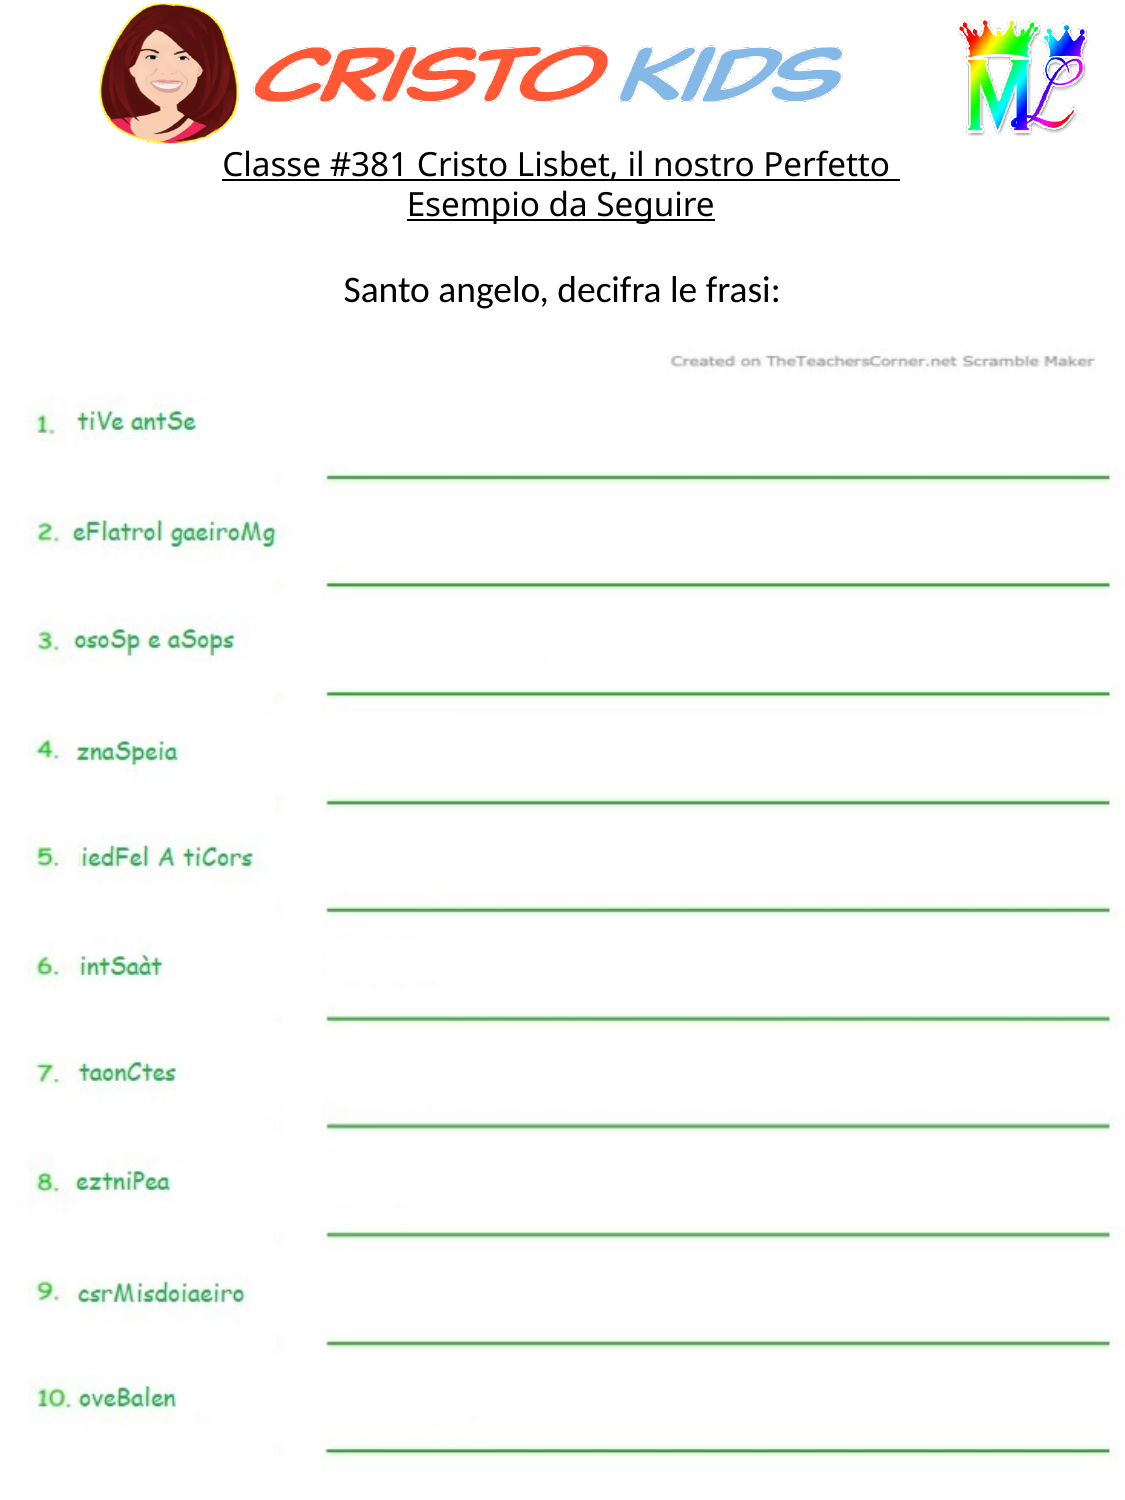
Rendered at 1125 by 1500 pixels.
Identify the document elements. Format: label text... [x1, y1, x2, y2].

picture [66, 0, 860, 149]
picture [953, 14, 1092, 136]
text_box Santo angelo, decifra le frasi: [0, 257, 1125, 318]
picture [3, 318, 1125, 1491]
text_box Classe #381 Cristo Lisbet, il nostro Perfetto Esempio da Seguire [0, 135, 1122, 231]
